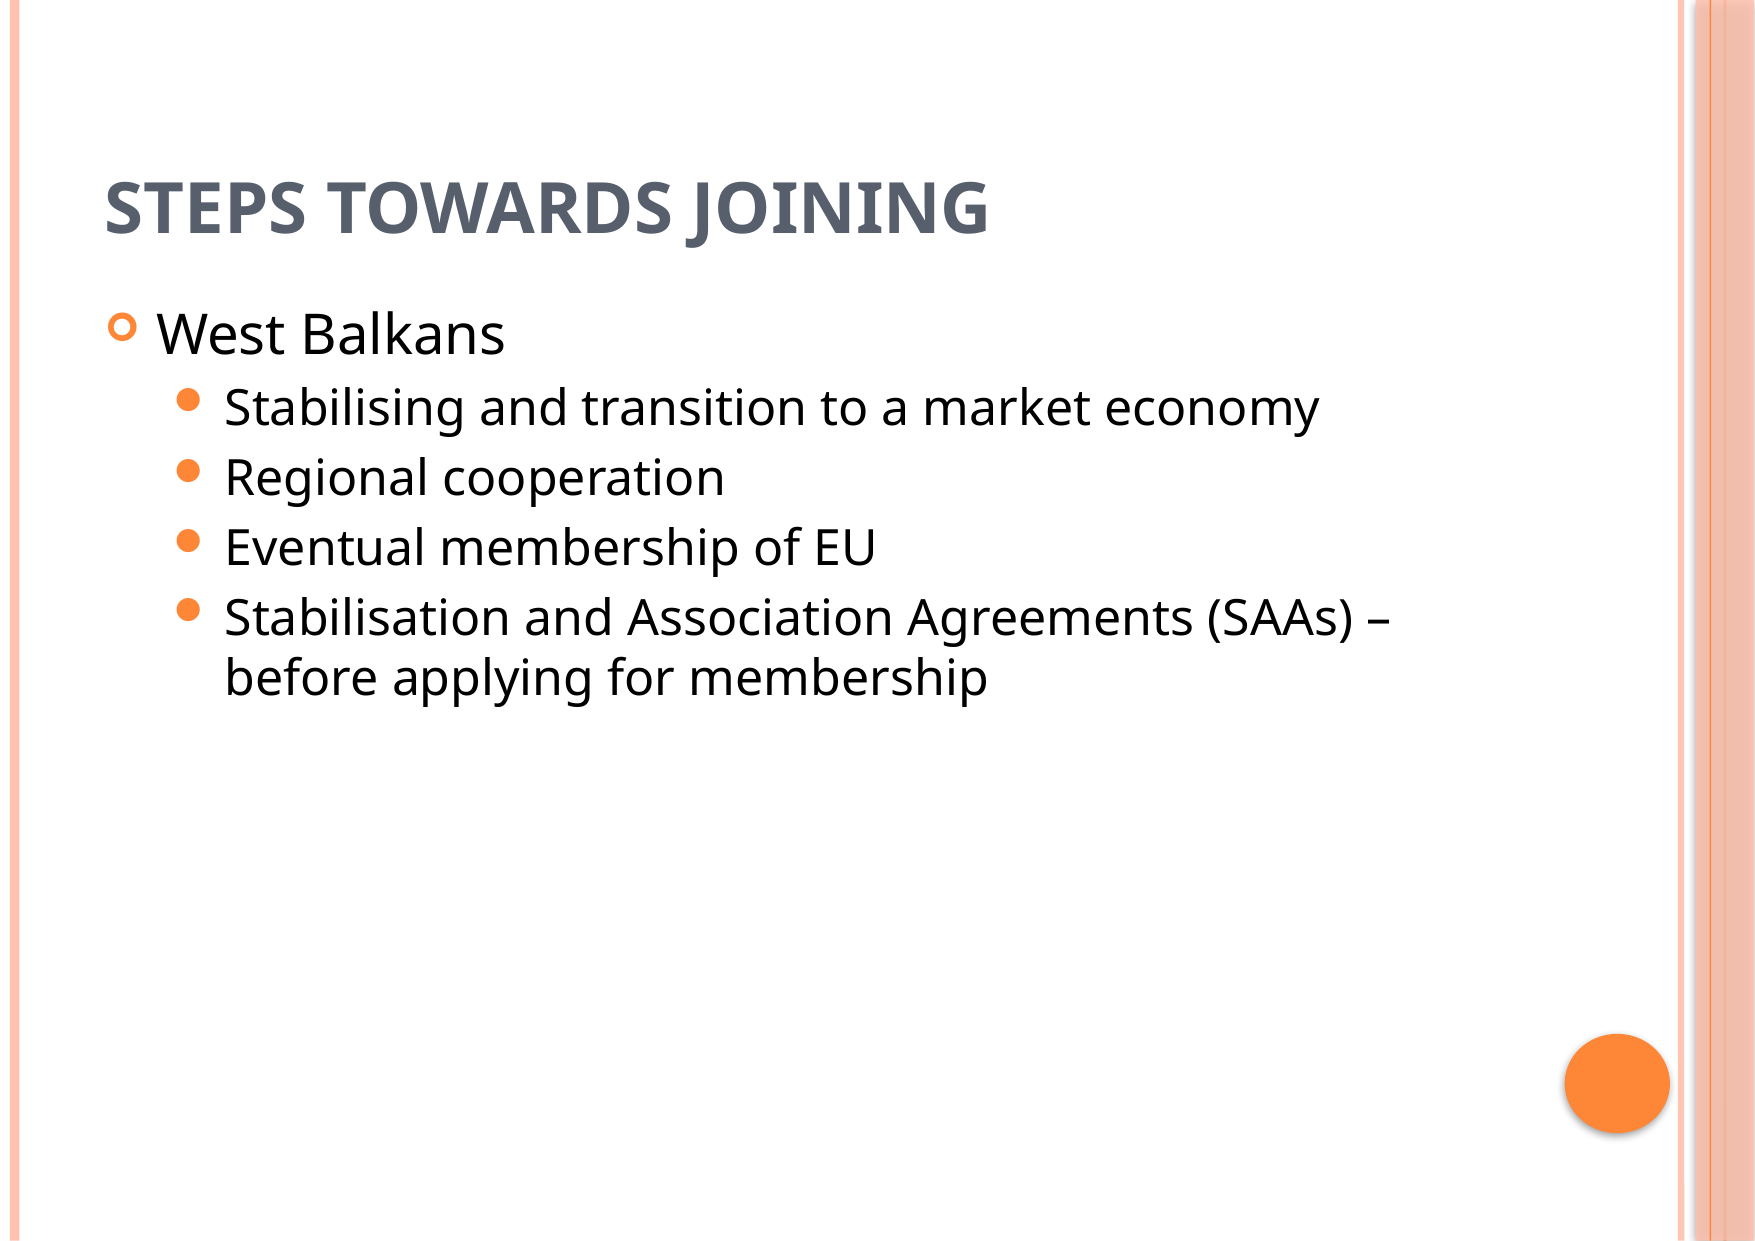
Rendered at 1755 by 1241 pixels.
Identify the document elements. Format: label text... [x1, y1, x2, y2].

list West Balkans Stabilising and transition to a market economy Regional cooperation Eventual membership of EU Stabilisation and Association Agreements (SAAs) – before applying for membership [87, 289, 1521, 1172]
title Steps towards joining [87, 49, 1521, 257]
